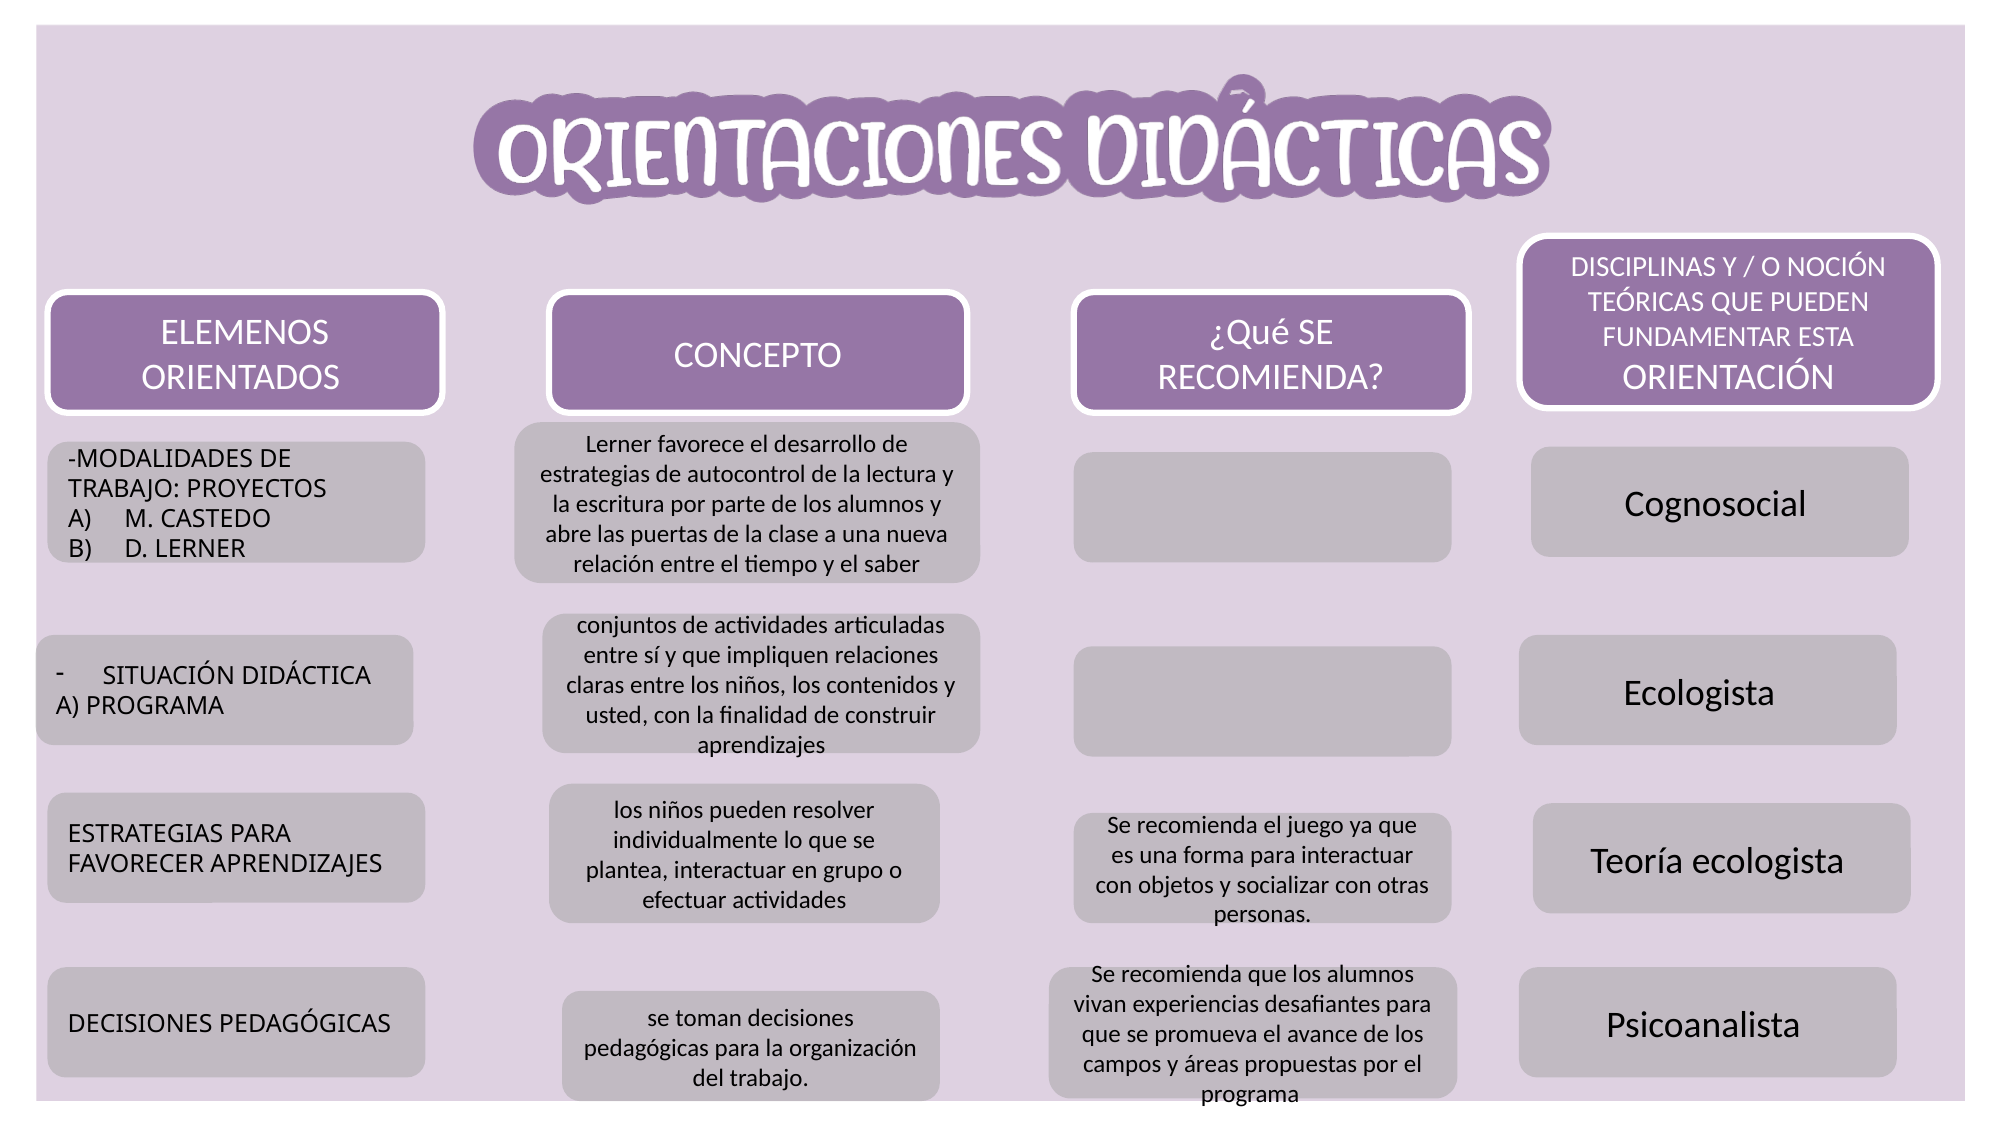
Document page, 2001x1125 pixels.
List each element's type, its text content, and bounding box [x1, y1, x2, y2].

text_box Cognosocial [1538, 446, 1909, 557]
text_box ESTRATEGIAS PARA FAVORECER APRENDIZAJES [47, 792, 426, 903]
text_box SITUACIÓN DIDÁCTICA A) PROGRAMA [35, 634, 414, 746]
text_box Ecologista [1538, 634, 1897, 746]
picture [38, 0, 1963, 1125]
text_box Teoría ecologista [1538, 803, 1911, 914]
text_box DISCIPLINAS Y / O NOCIÓN TEÓRICAS QUE PUEDEN FUNDAMENTAR ESTA ORIENTACIÓN [1538, 235, 1938, 409]
text_box ELEMENOS ORIENTADOS [47, 291, 443, 413]
text_box -MODALIDADES DE TRABAJO: PROYECTOS M. CASTEDO D. LERNER [47, 441, 426, 563]
text_box DECISIONES PEDAGÓGICAS [47, 967, 426, 1078]
text_box Psicoanalista [1538, 967, 1897, 1078]
